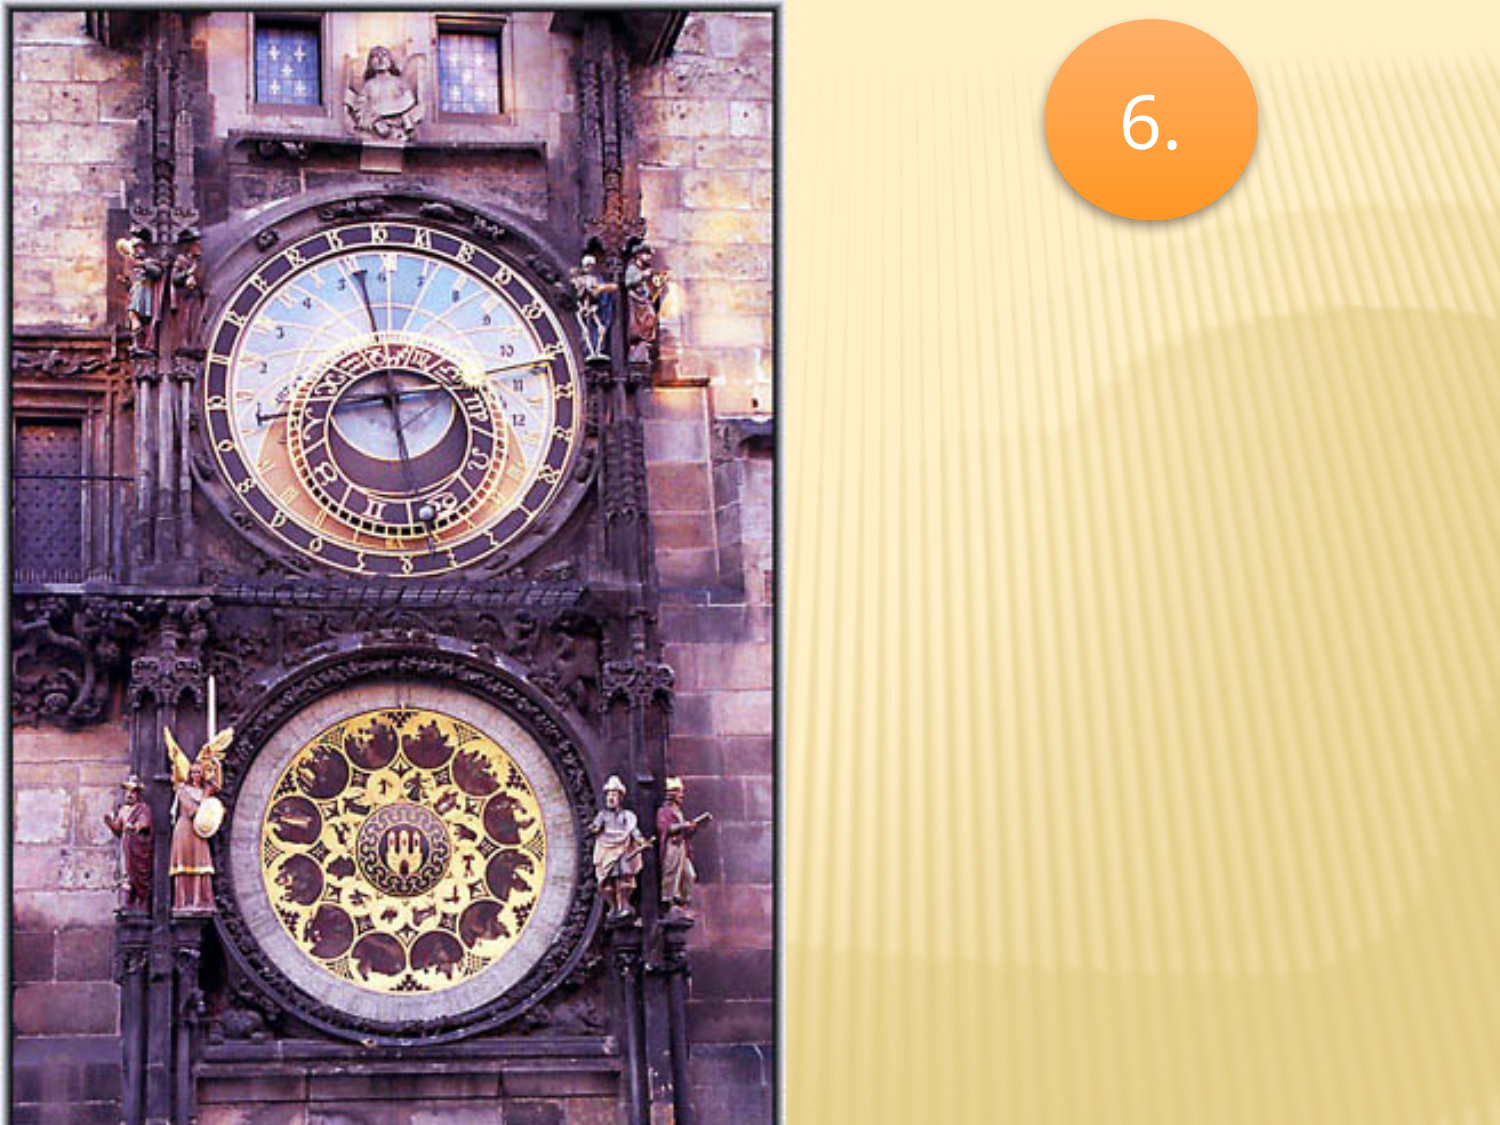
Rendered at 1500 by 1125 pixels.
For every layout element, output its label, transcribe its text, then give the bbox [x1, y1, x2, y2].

picture [0, 0, 786, 1125]
text_box 6. [1045, 19, 1258, 220]
